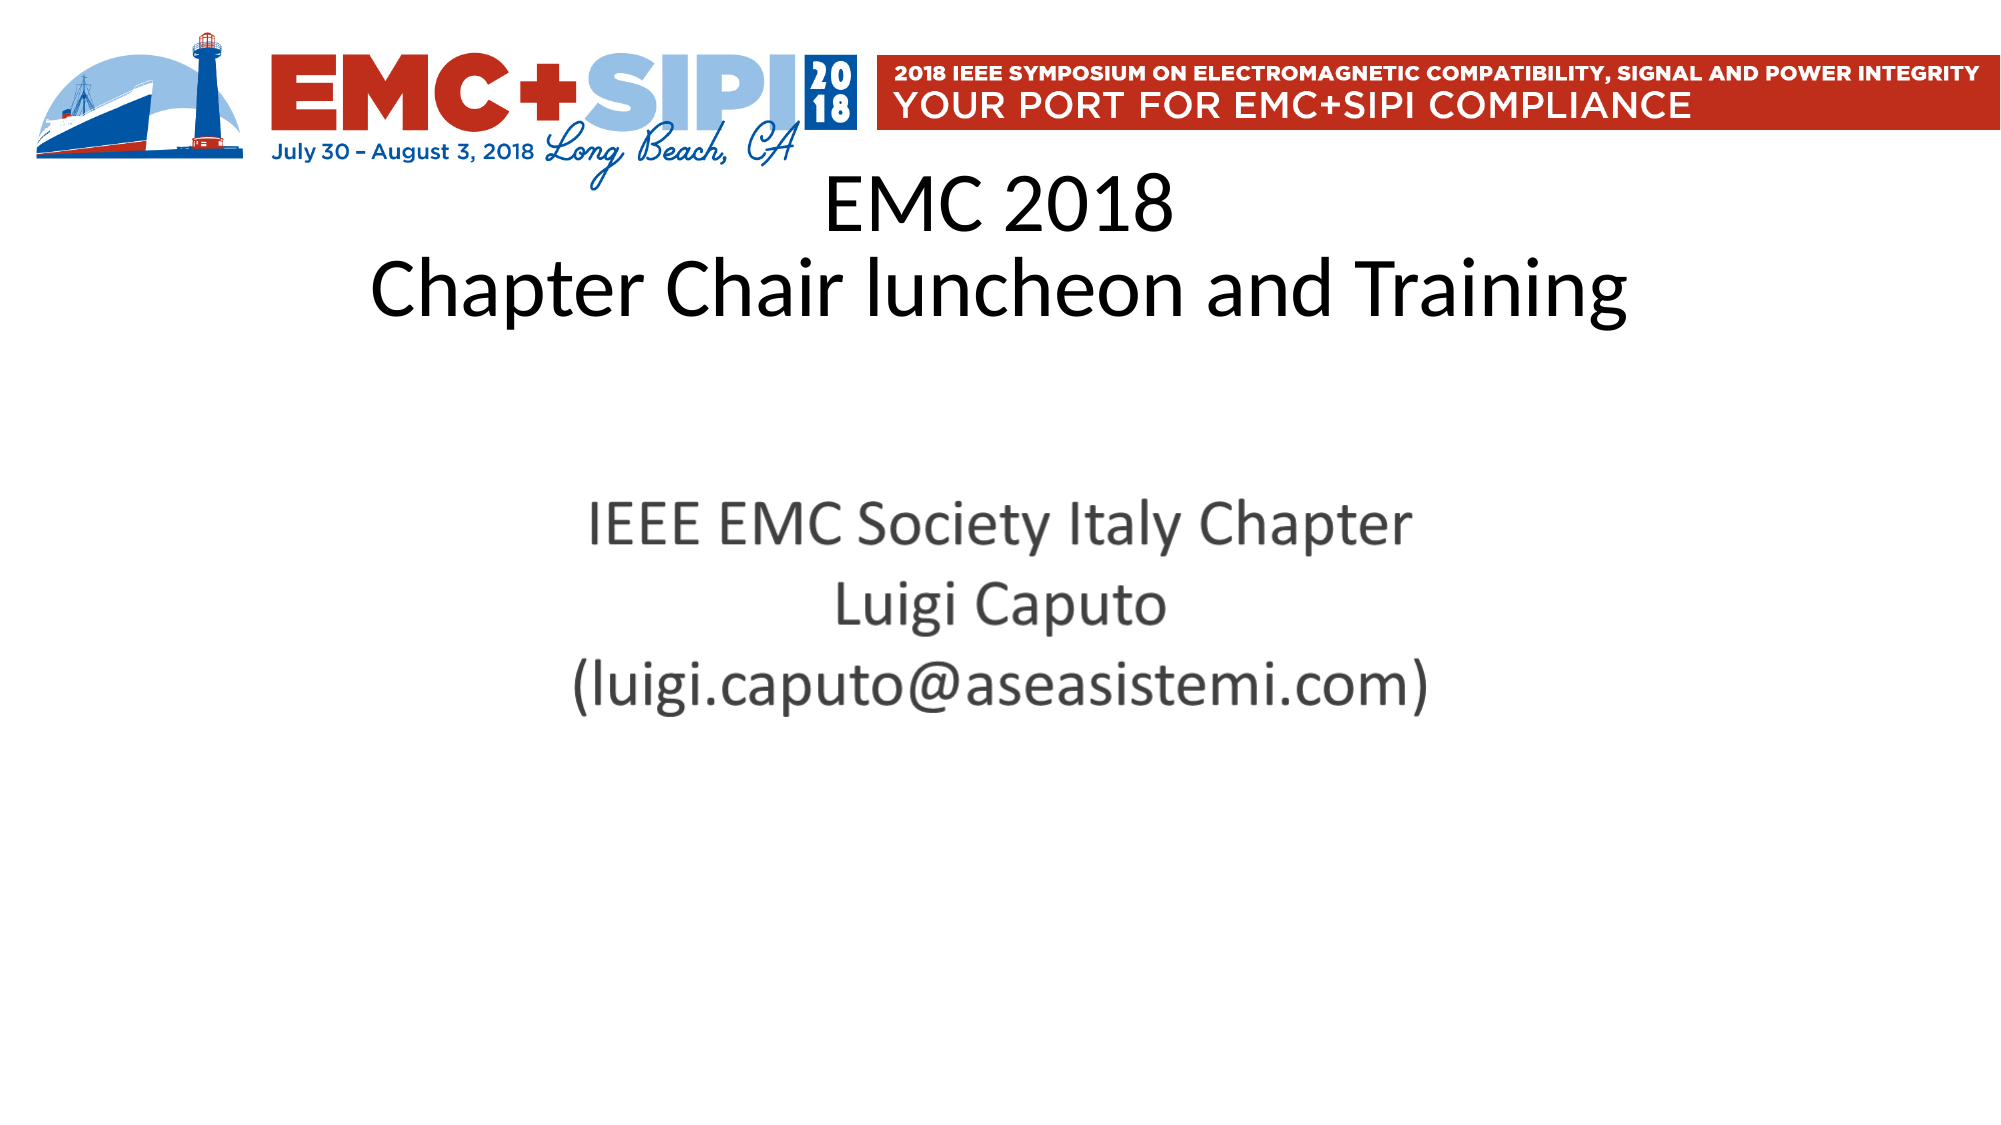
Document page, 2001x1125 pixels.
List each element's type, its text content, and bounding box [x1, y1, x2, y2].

picture [0, 0, 2001, 1125]
title EMC 2018 Chapter Chair luncheon and Training [99, 159, 1900, 347]
